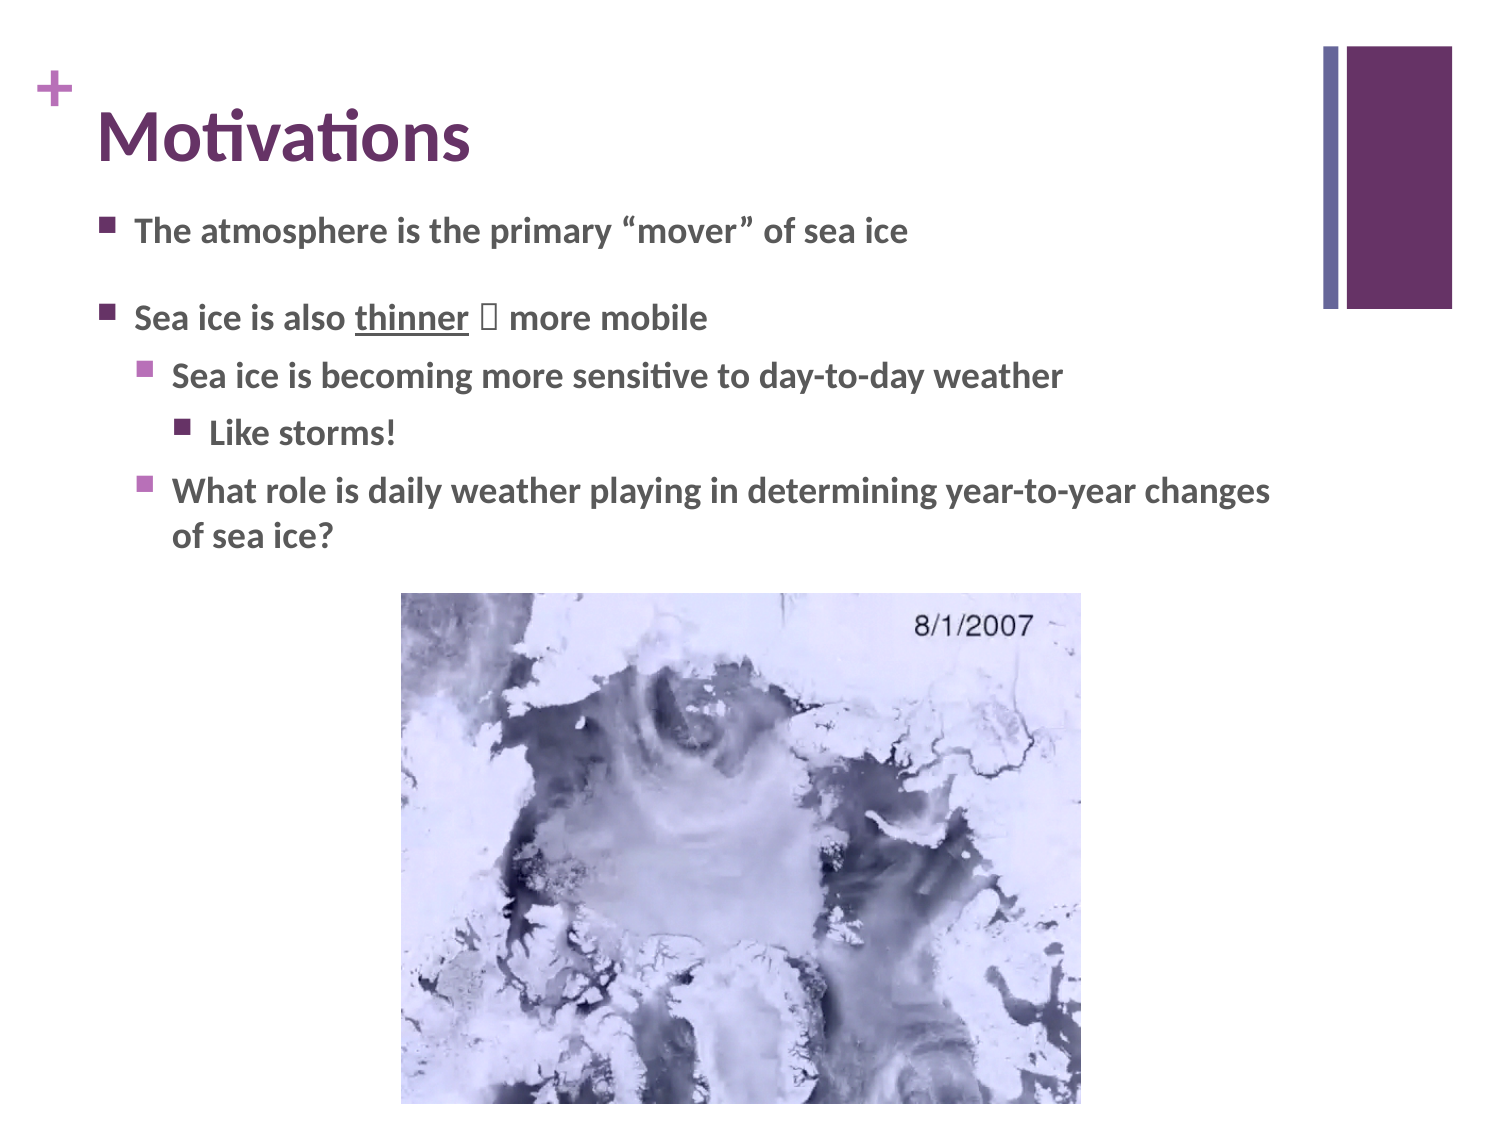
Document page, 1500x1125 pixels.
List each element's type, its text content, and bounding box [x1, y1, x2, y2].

list The atmosphere is the primary “mover” of sea ice Sea ice is also thinner  more mobile Sea ice is becoming more sensitive to day-to-day weather Like storms! What role is daily weather playing in determining year-to-year changes of sea ice? [81, 198, 1322, 942]
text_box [400, 592, 1083, 1105]
title Motivations [81, 79, 1322, 198]
